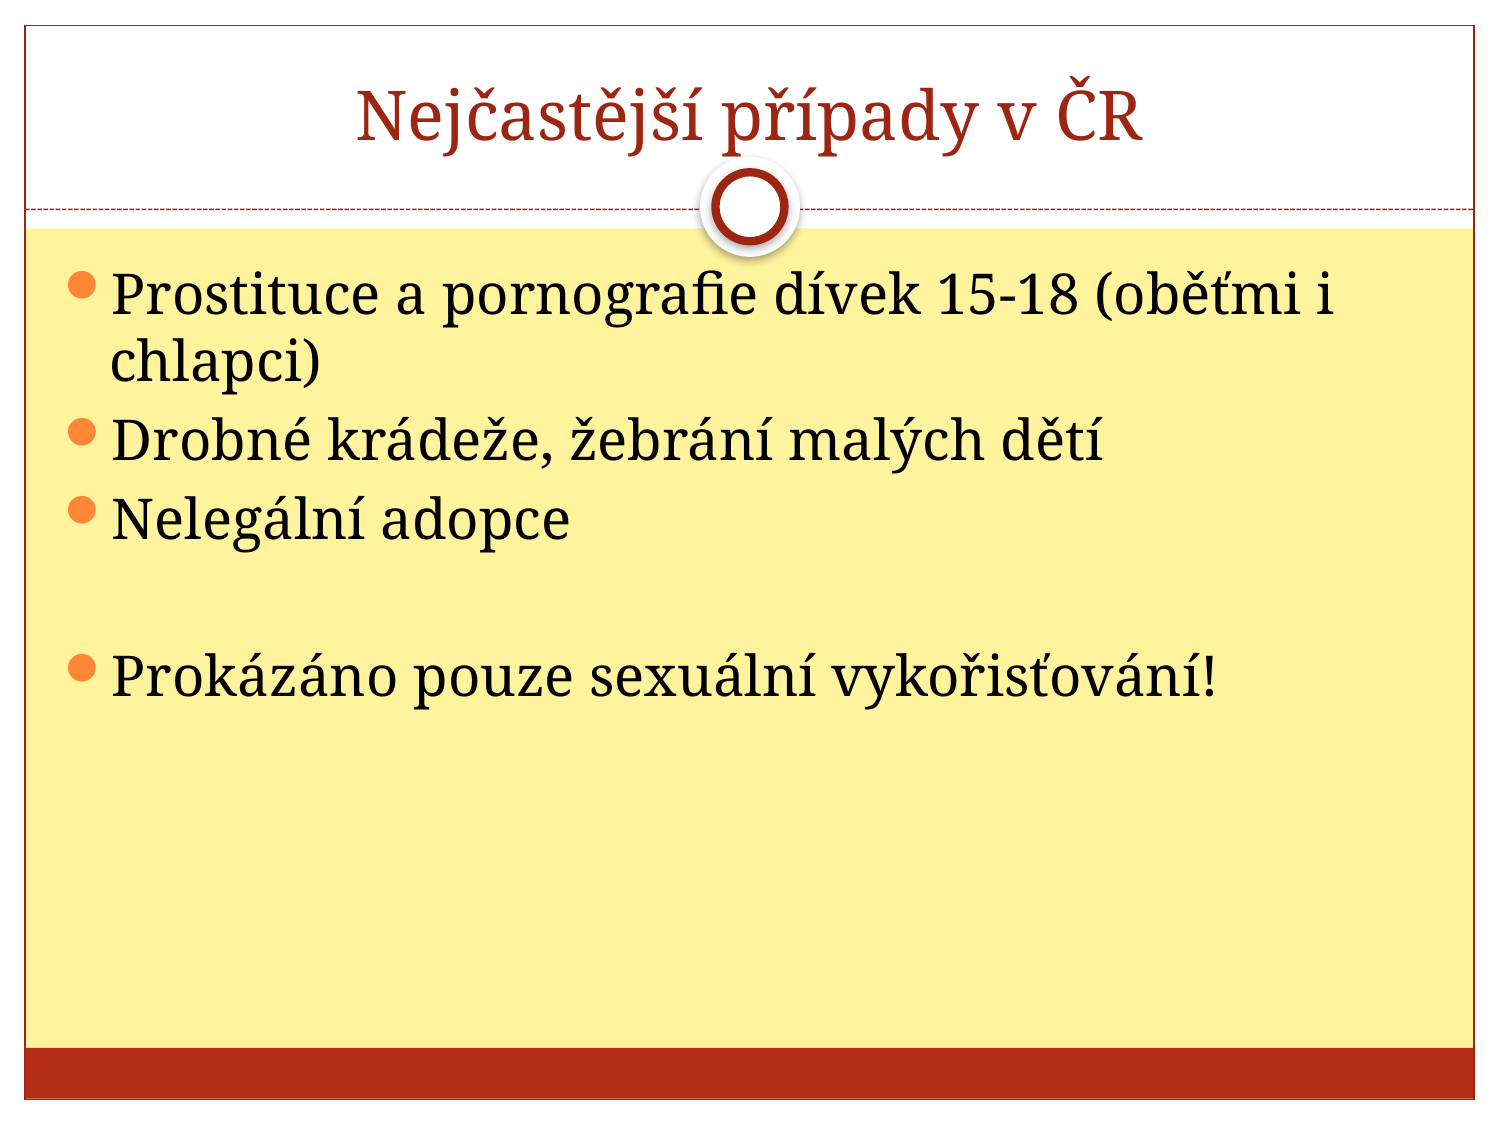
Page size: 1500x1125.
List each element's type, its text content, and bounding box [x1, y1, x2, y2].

list Prostituce a pornografie dívek 15-18 (oběťmi i chlapci) Drobné krádeže, žebrání malých dětí Nelegální adopce Prokázáno pouze sexuální vykořisťování! [49, 250, 1445, 1001]
title Nejčastější případy v ČR [49, 37, 1450, 162]
